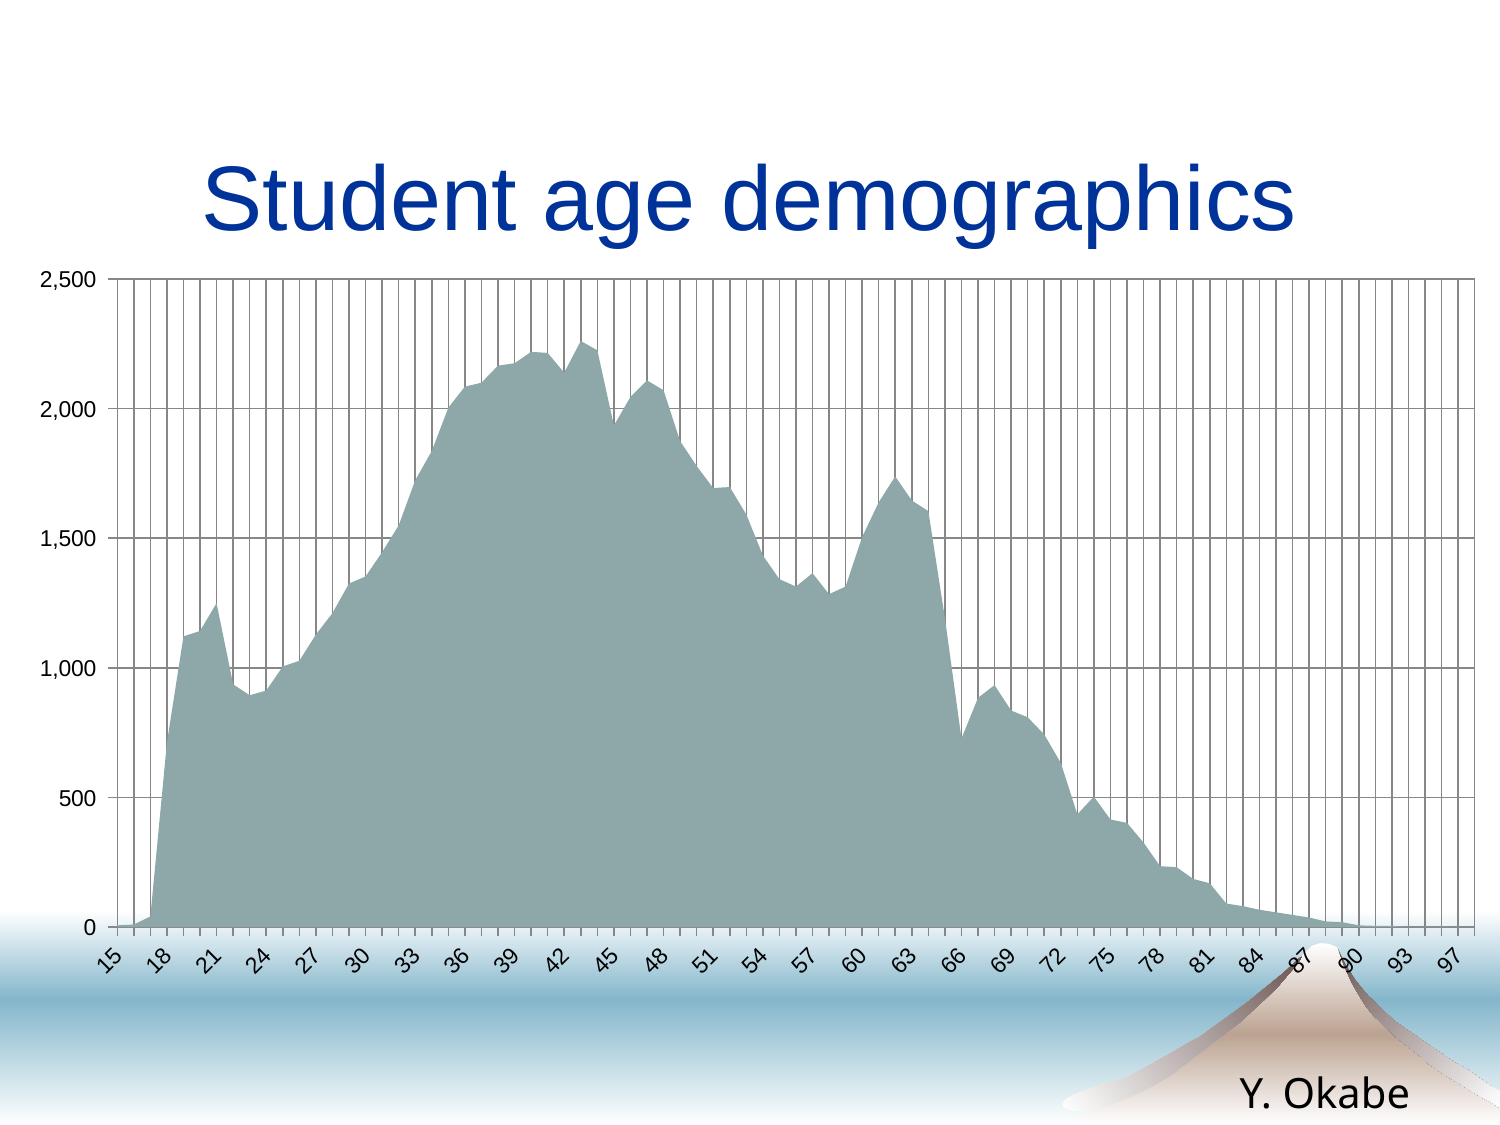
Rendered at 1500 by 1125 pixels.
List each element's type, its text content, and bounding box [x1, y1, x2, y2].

chart [29, 255, 1500, 1010]
title Student age demographics [112, 99, 1388, 253]
